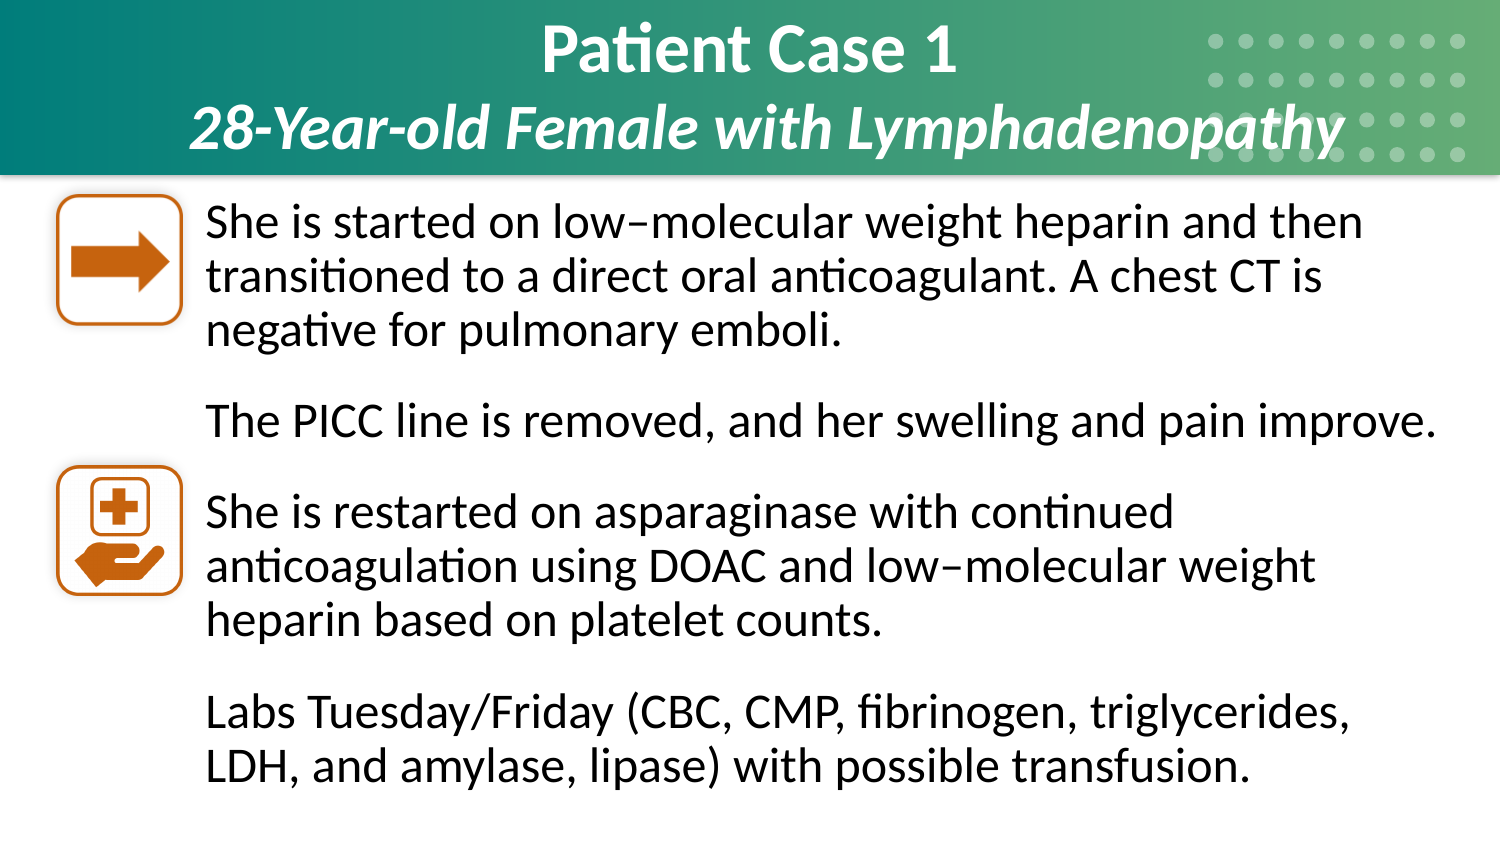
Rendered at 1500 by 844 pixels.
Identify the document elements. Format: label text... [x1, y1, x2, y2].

text_box Patient Case 1 28-Year-old Female with Lymphadenopathy [2, 2, 1498, 173]
picture [56, 465, 183, 596]
list She is started on low–molecular weight heparin and then transitioned to a direct oral anticoagulant. A chest CT is negative for pulmonary emboli. The PICC line is removed, and her swelling and pain improve. She is restarted on asparaginase with continued anticoagulation using DOAC and low–molecular weight heparin based on platelet counts. Labs Tuesday/Friday (CBC, CMP, fibrinogen, triglycerides, LDH, and amylase, lipase) with possible transfusion. [190, 187, 1463, 803]
picture [55, 194, 183, 326]
